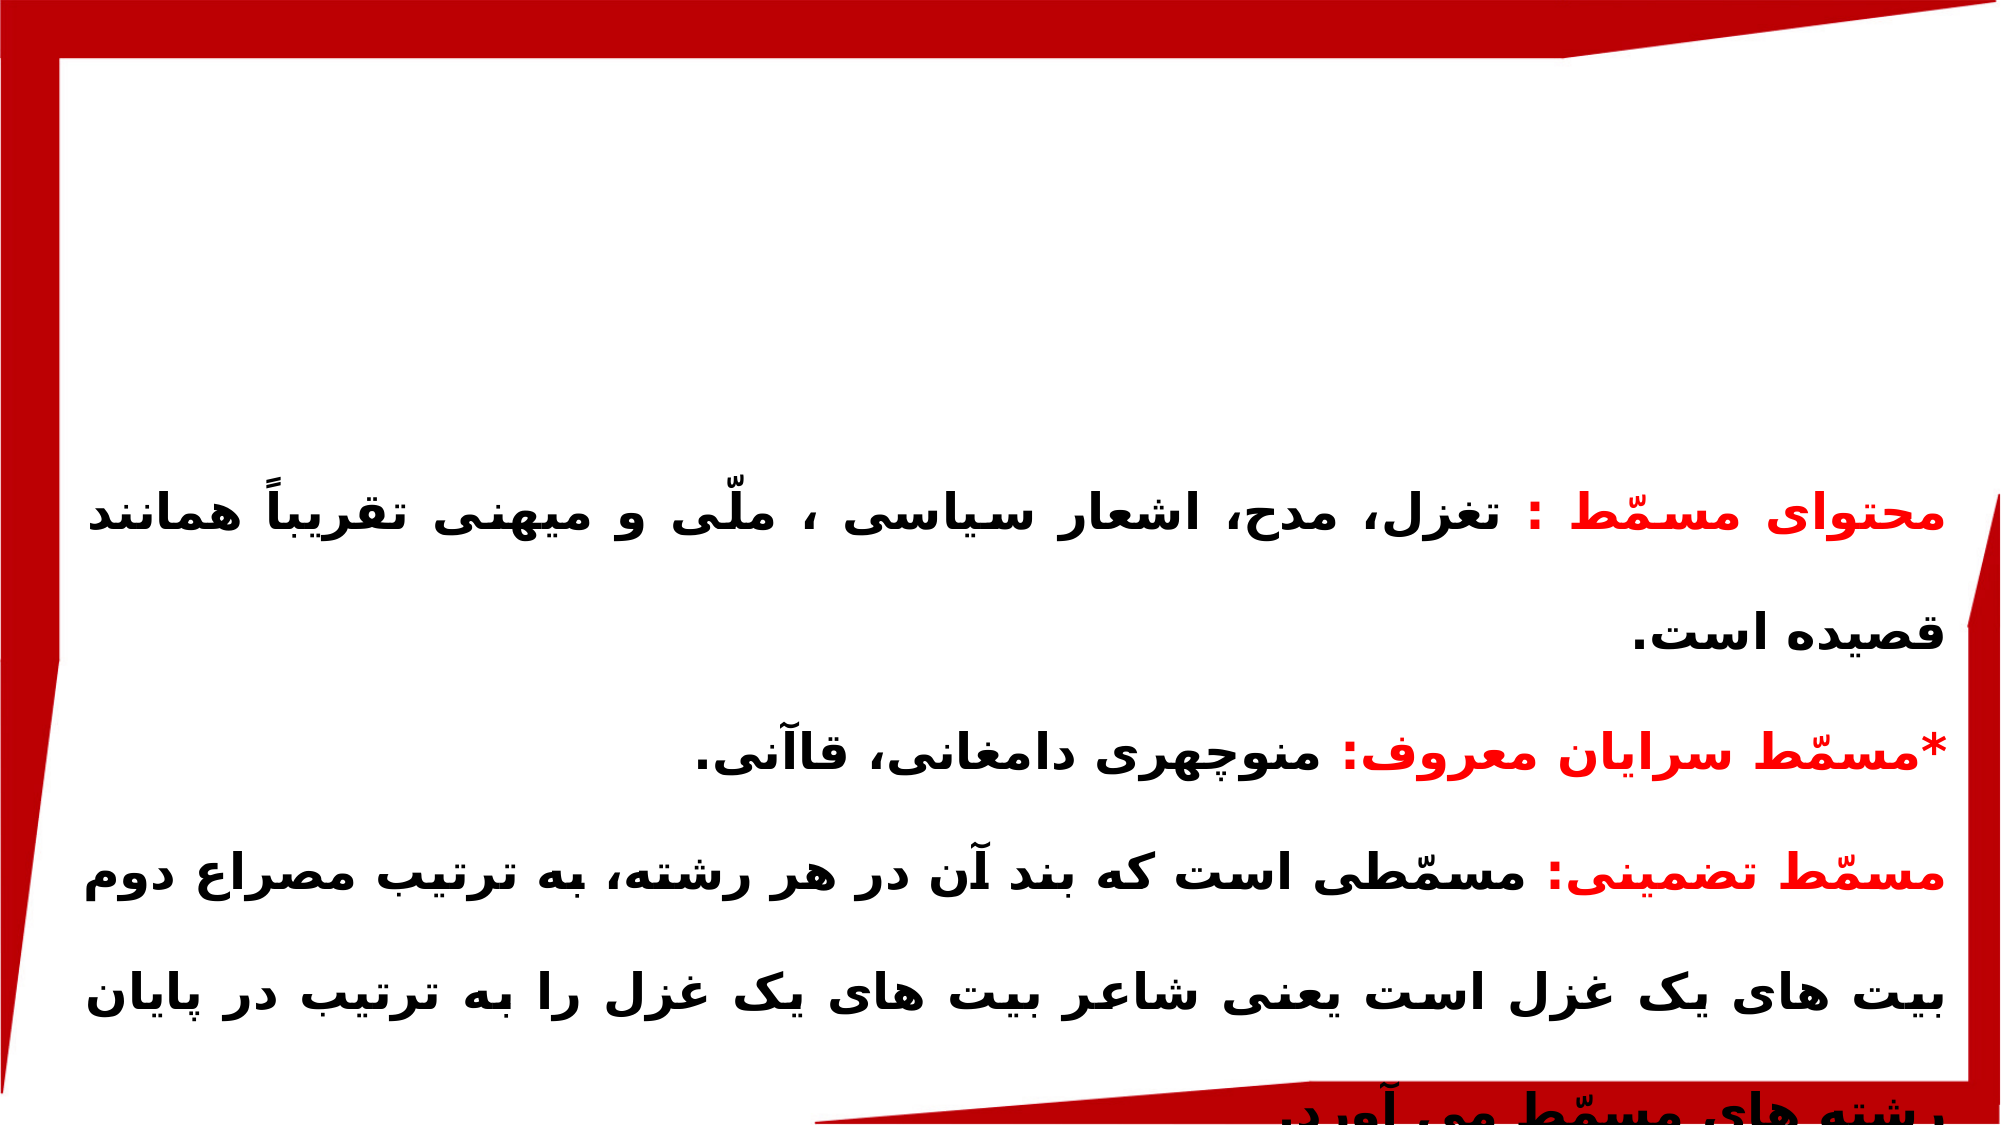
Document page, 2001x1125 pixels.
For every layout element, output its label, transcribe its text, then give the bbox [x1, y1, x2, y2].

text_box محتوای مسمّط : تغزل، مدح، اشعار سیاسی ، ملّی و میهنی تقریباً همانند قصیده است. *مسمّط سرایان معروف: منوچهری دامغانی، قاآنی. مسمّط تضمینی: مسمّطی است که بند آن در هر رشته، به ترتیب مصراع دوم بیت های یک غزل است یعنی شاعر بیت های یک غزل را به ترتیب در پایان رشته های مسمّط می آورد. [67, 412, 2000, 1125]
picture [0, 0, 2001, 1125]
